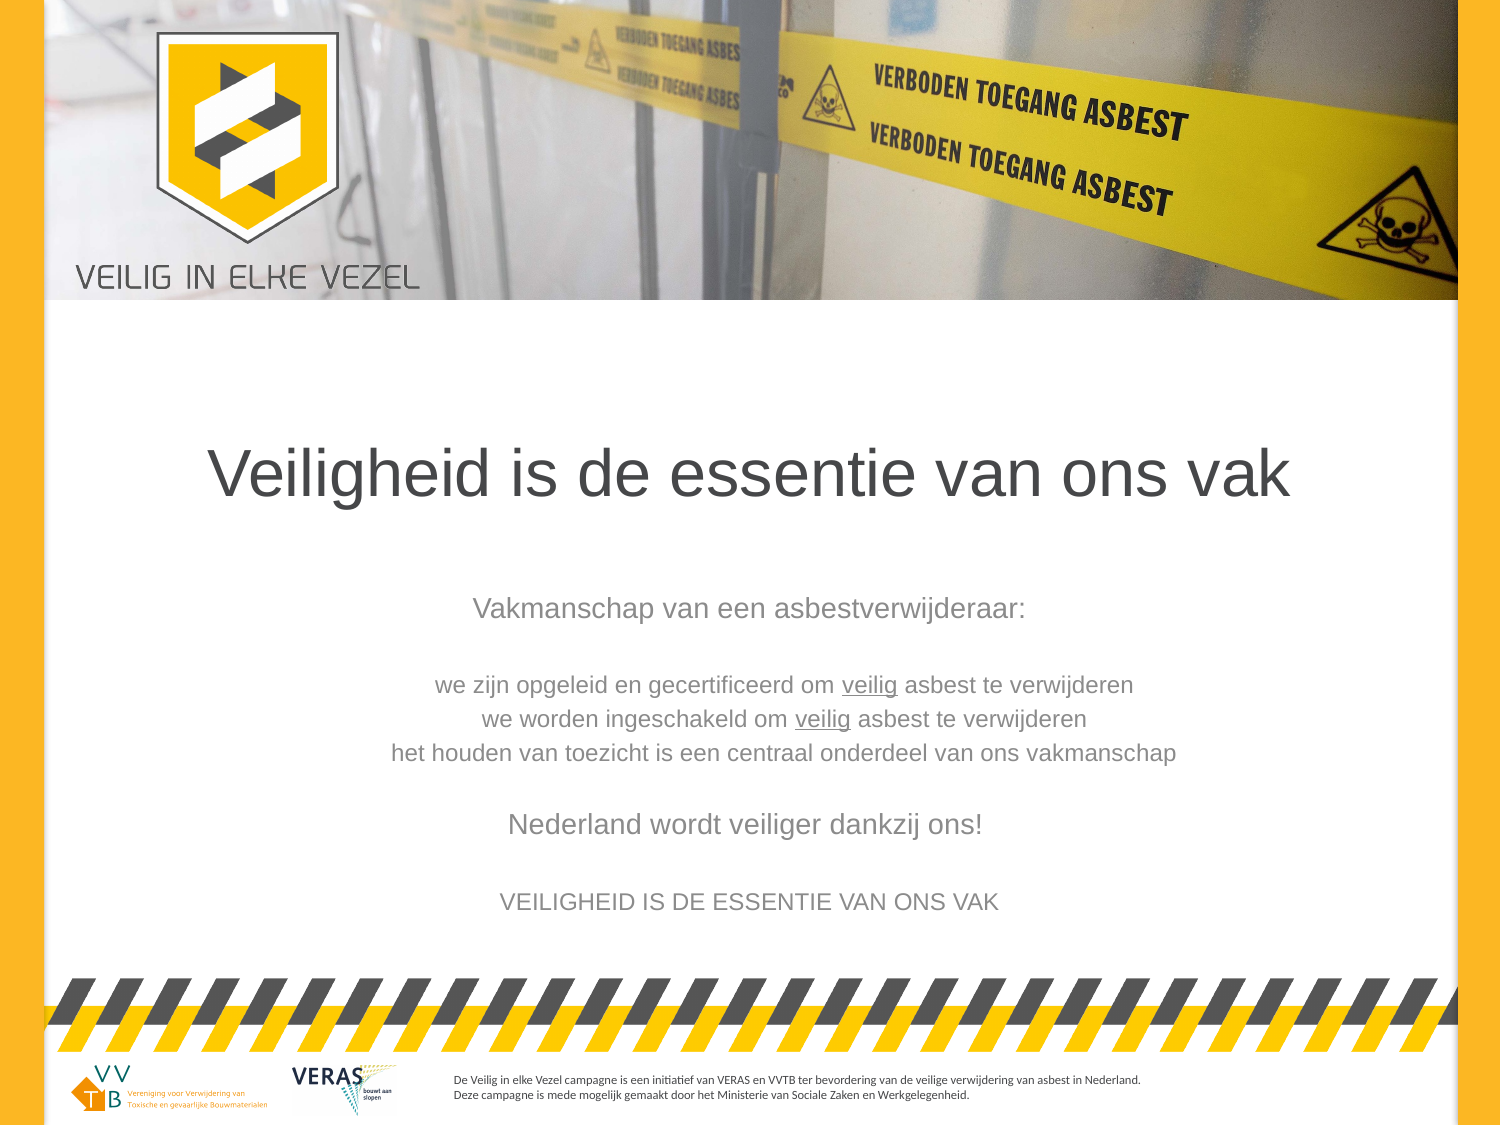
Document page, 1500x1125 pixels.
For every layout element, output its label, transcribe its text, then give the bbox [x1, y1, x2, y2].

subtitle Vakmanschap van een asbestverwijderaar: we zijn opgeleid en gecertificeerd om veilig asbest te verwijderen we worden ingeschakeld om veilig asbest te verwijderen het houden van toezicht is een centraal onderdeel van ons vakmanschap Nederland wordt veiliger dankzij ons! VEILIGHEID IS DE ESSENTIE VAN ONS VAK [225, 541, 1275, 925]
picture [292, 1065, 397, 1116]
title Veiligheid is de essentie van ons vak [112, 349, 1388, 591]
picture [44, 0, 1458, 327]
picture [71, 1065, 267, 1111]
picture [45, 978, 1458, 1052]
